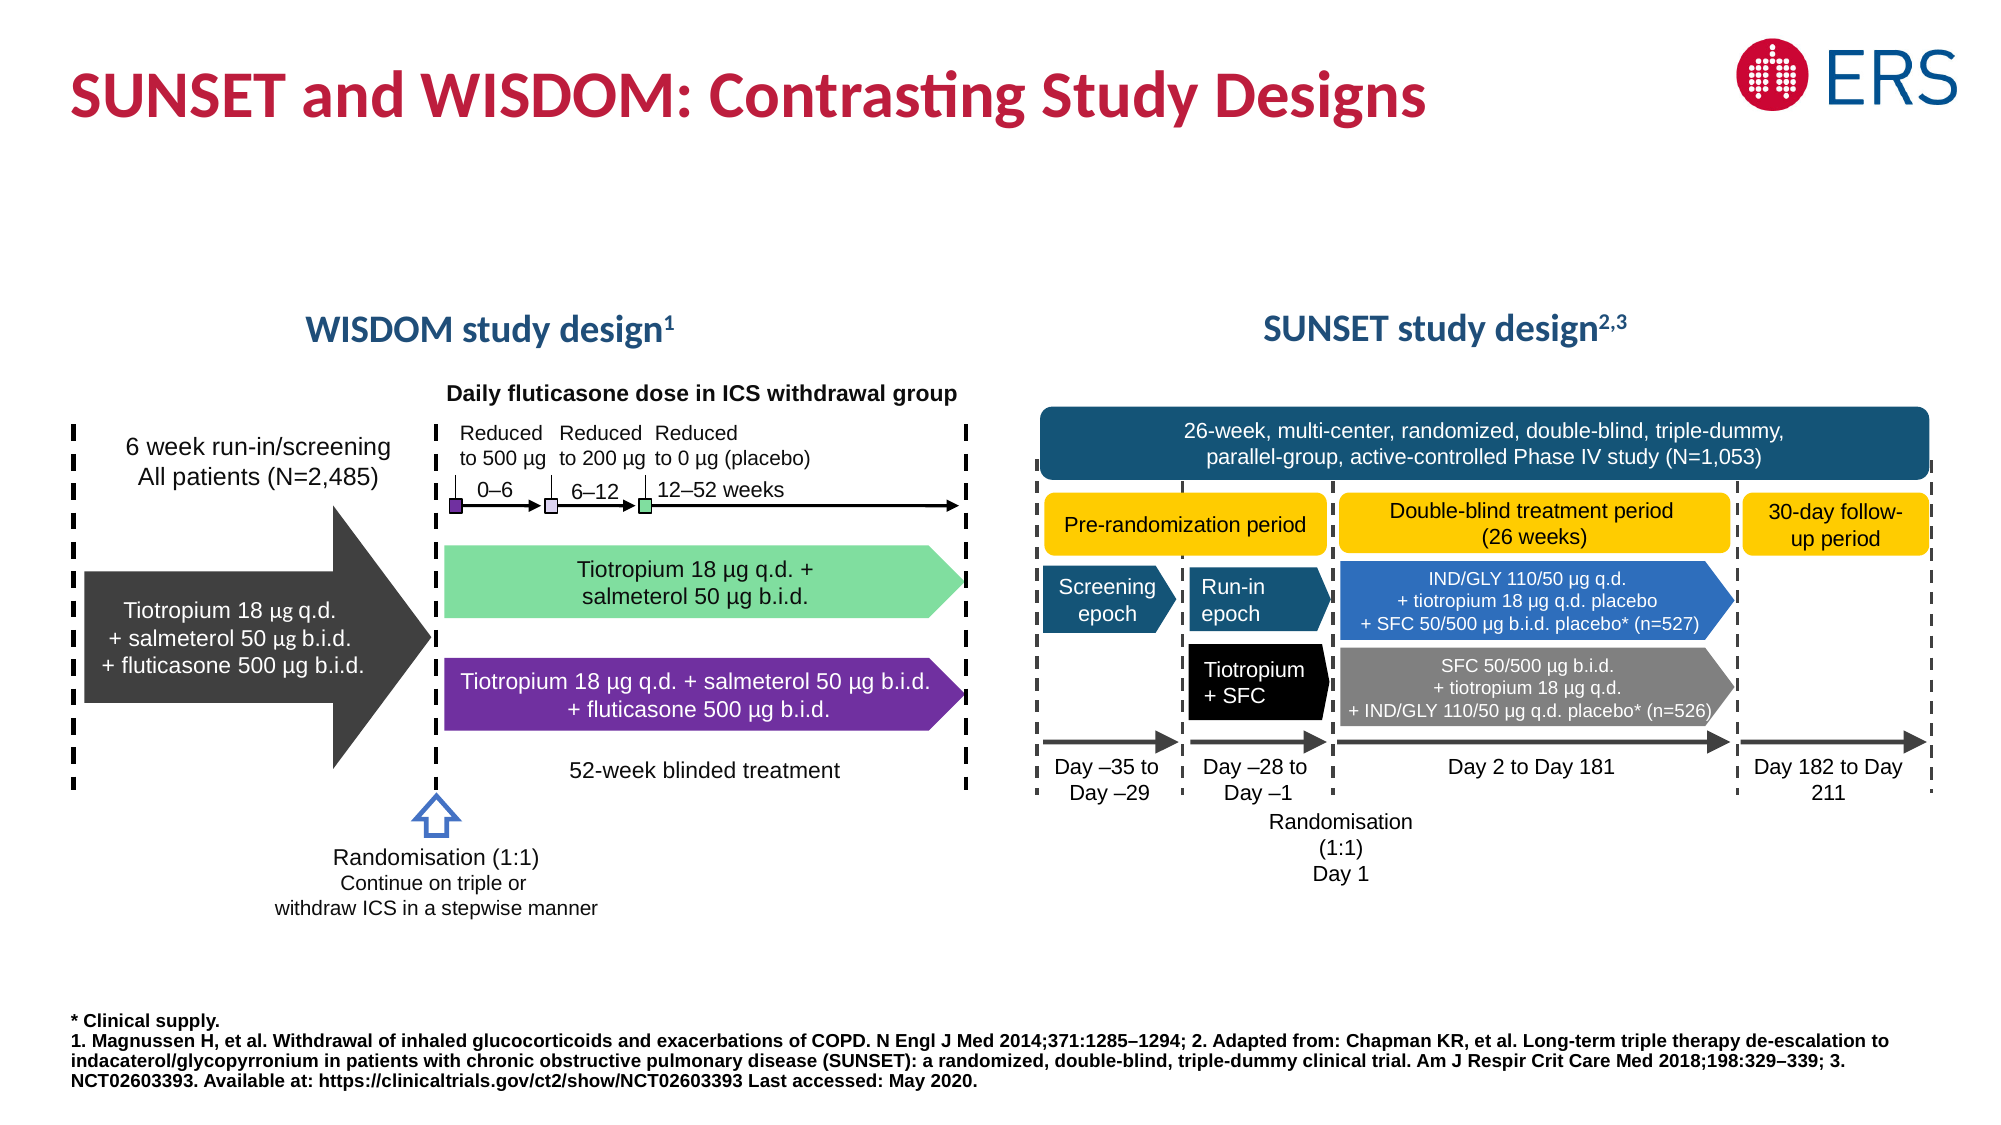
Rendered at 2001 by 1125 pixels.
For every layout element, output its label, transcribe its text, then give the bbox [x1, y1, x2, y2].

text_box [73, 371, 1004, 929]
list * Clinical supply. 1. Magnussen H, et al. Withdrawal of inhaled glucocorticoids and exacerbations of COPD. N Engl J Med 2014;371:1285–1294; 2. Adapted from: Chapman KR, et al. Long-term triple therapy de-escalation to indacaterol/glycopyrronium in patients with chronic obstructive pulmonary disease (SUNSET): a randomized, double-blind, triple-dummy clinical trial. Am J Respir Crit Care Med 2018;198:329–339; 3. NCT02603393. Available at: https://clinicaltrials.gov/ct2/show/NCT02603393 Last accessed: May 2020. [70, 1019, 1930, 1093]
text_box WISDOM study design1 [290, 295, 770, 358]
title SUNSET and WISDOM: Contrasting Study Designs [70, 59, 1930, 278]
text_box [1036, 295, 1932, 863]
picture [1734, 35, 1959, 112]
